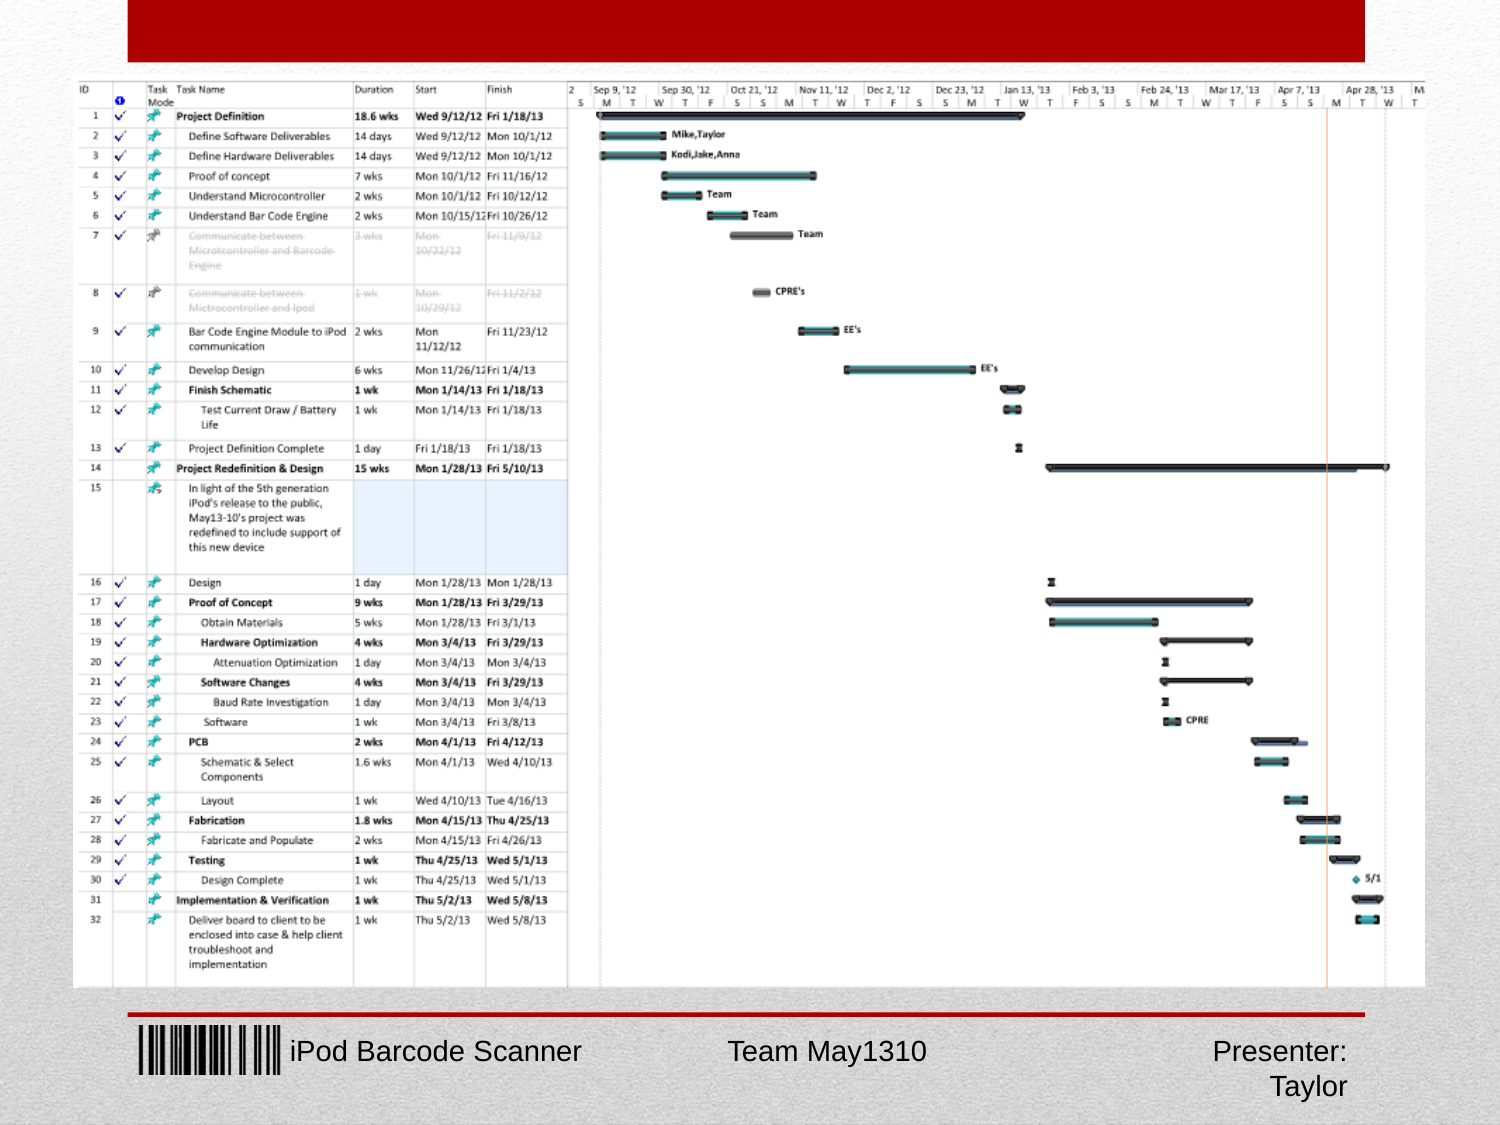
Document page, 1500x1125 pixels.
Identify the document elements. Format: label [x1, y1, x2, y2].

picture [72, 74, 1426, 989]
text_box [136, 1024, 1364, 1076]
